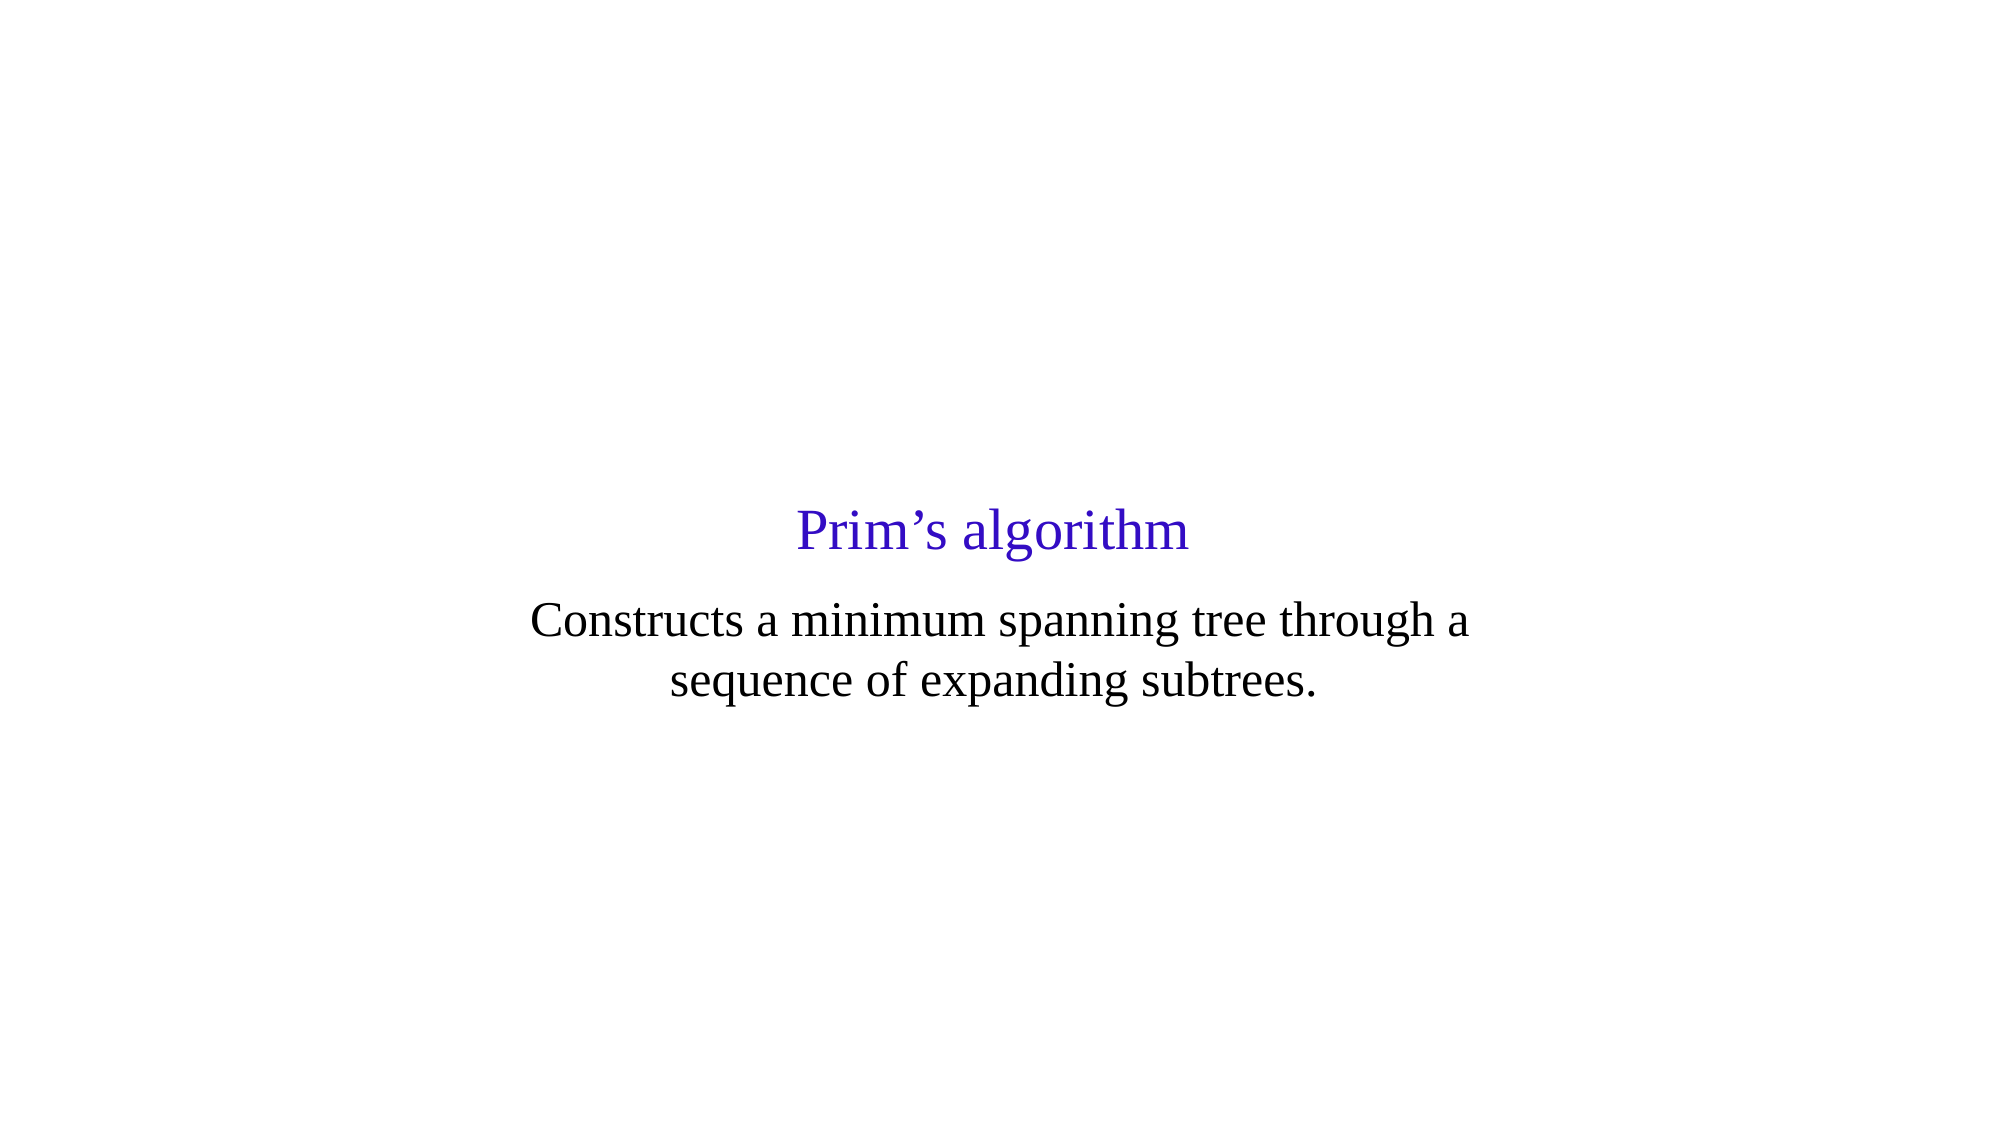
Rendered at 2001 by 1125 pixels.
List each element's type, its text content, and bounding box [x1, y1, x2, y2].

text_box Prim’s algorithm Constructs a minimum spanning tree through a sequence of expanding subtrees. [500, 484, 1501, 714]
